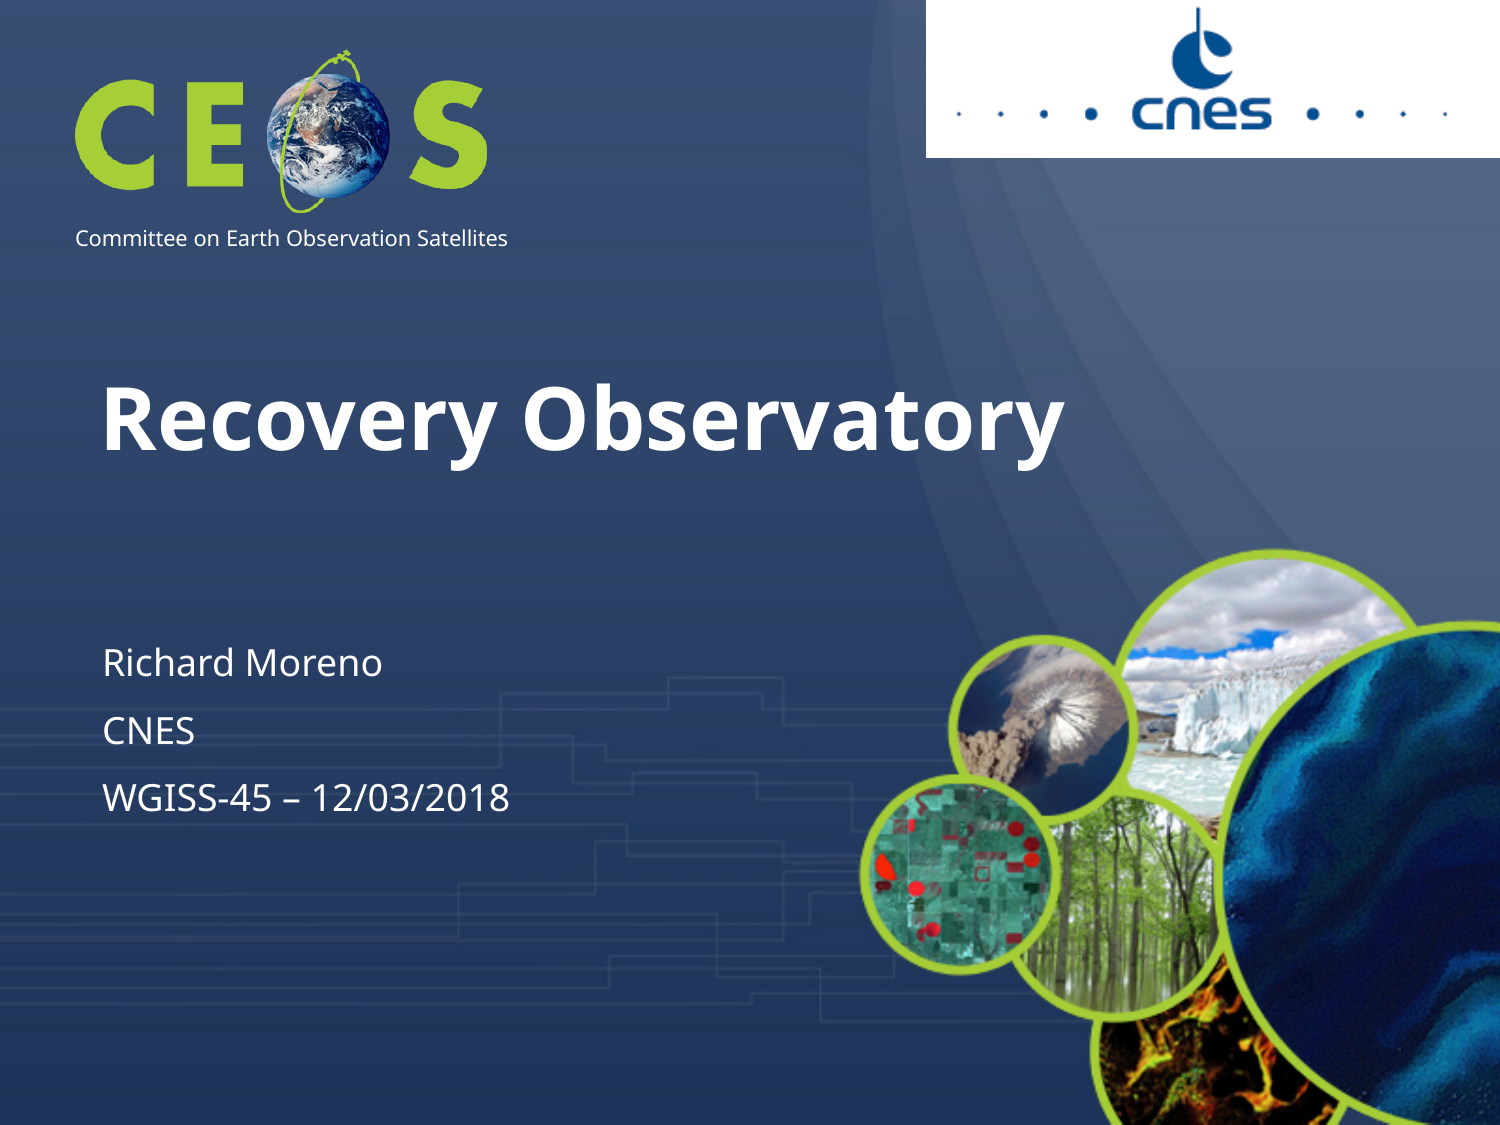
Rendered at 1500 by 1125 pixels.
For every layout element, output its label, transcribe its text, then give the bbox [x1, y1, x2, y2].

picture [1435, 1058, 1443, 1065]
picture [0, 0, 1500, 1125]
text_box Richard Moreno CNES WGISS-45 – 12/03/2018 [102, 616, 892, 1034]
text_box Committee on Earth Observation Satellites [75, 224, 536, 260]
title Recovery Observatory [99, 362, 1488, 526]
